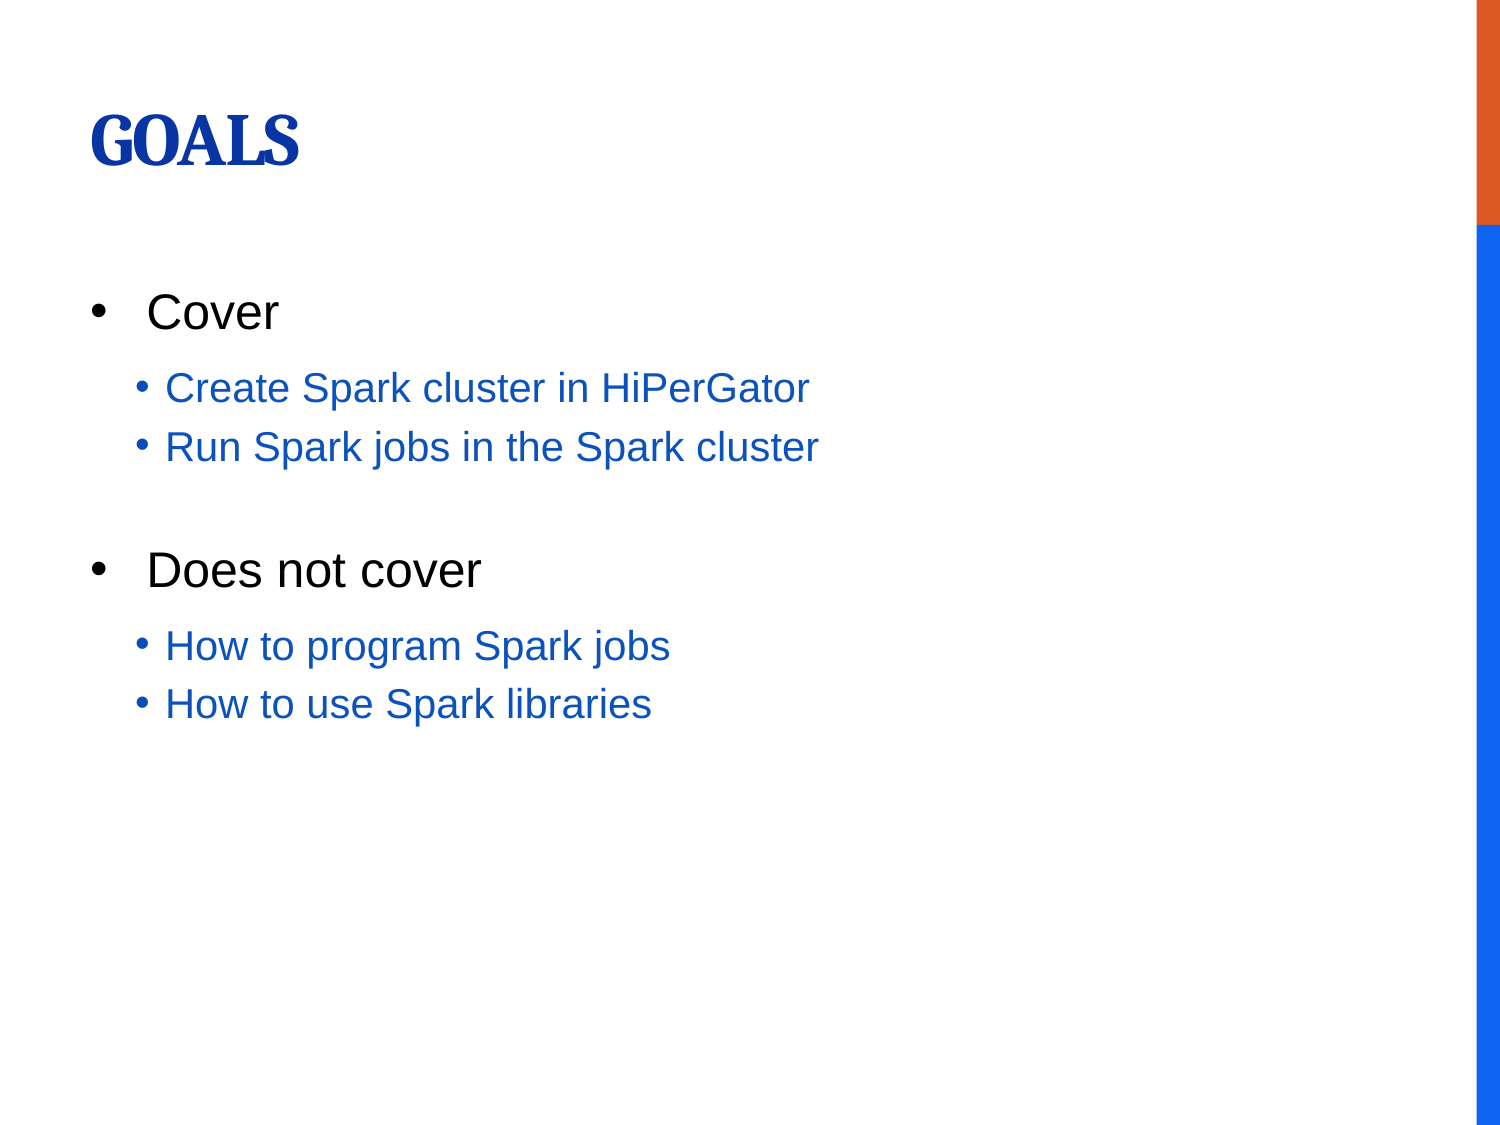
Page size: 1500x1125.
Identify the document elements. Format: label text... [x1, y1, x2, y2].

list Cover Create Spark cluster in HiPerGator Run Spark jobs in the Spark cluster Does not cover How to program Spark jobs How to use Spark libraries [75, 272, 1325, 1086]
title Goals [75, 25, 1132, 188]
